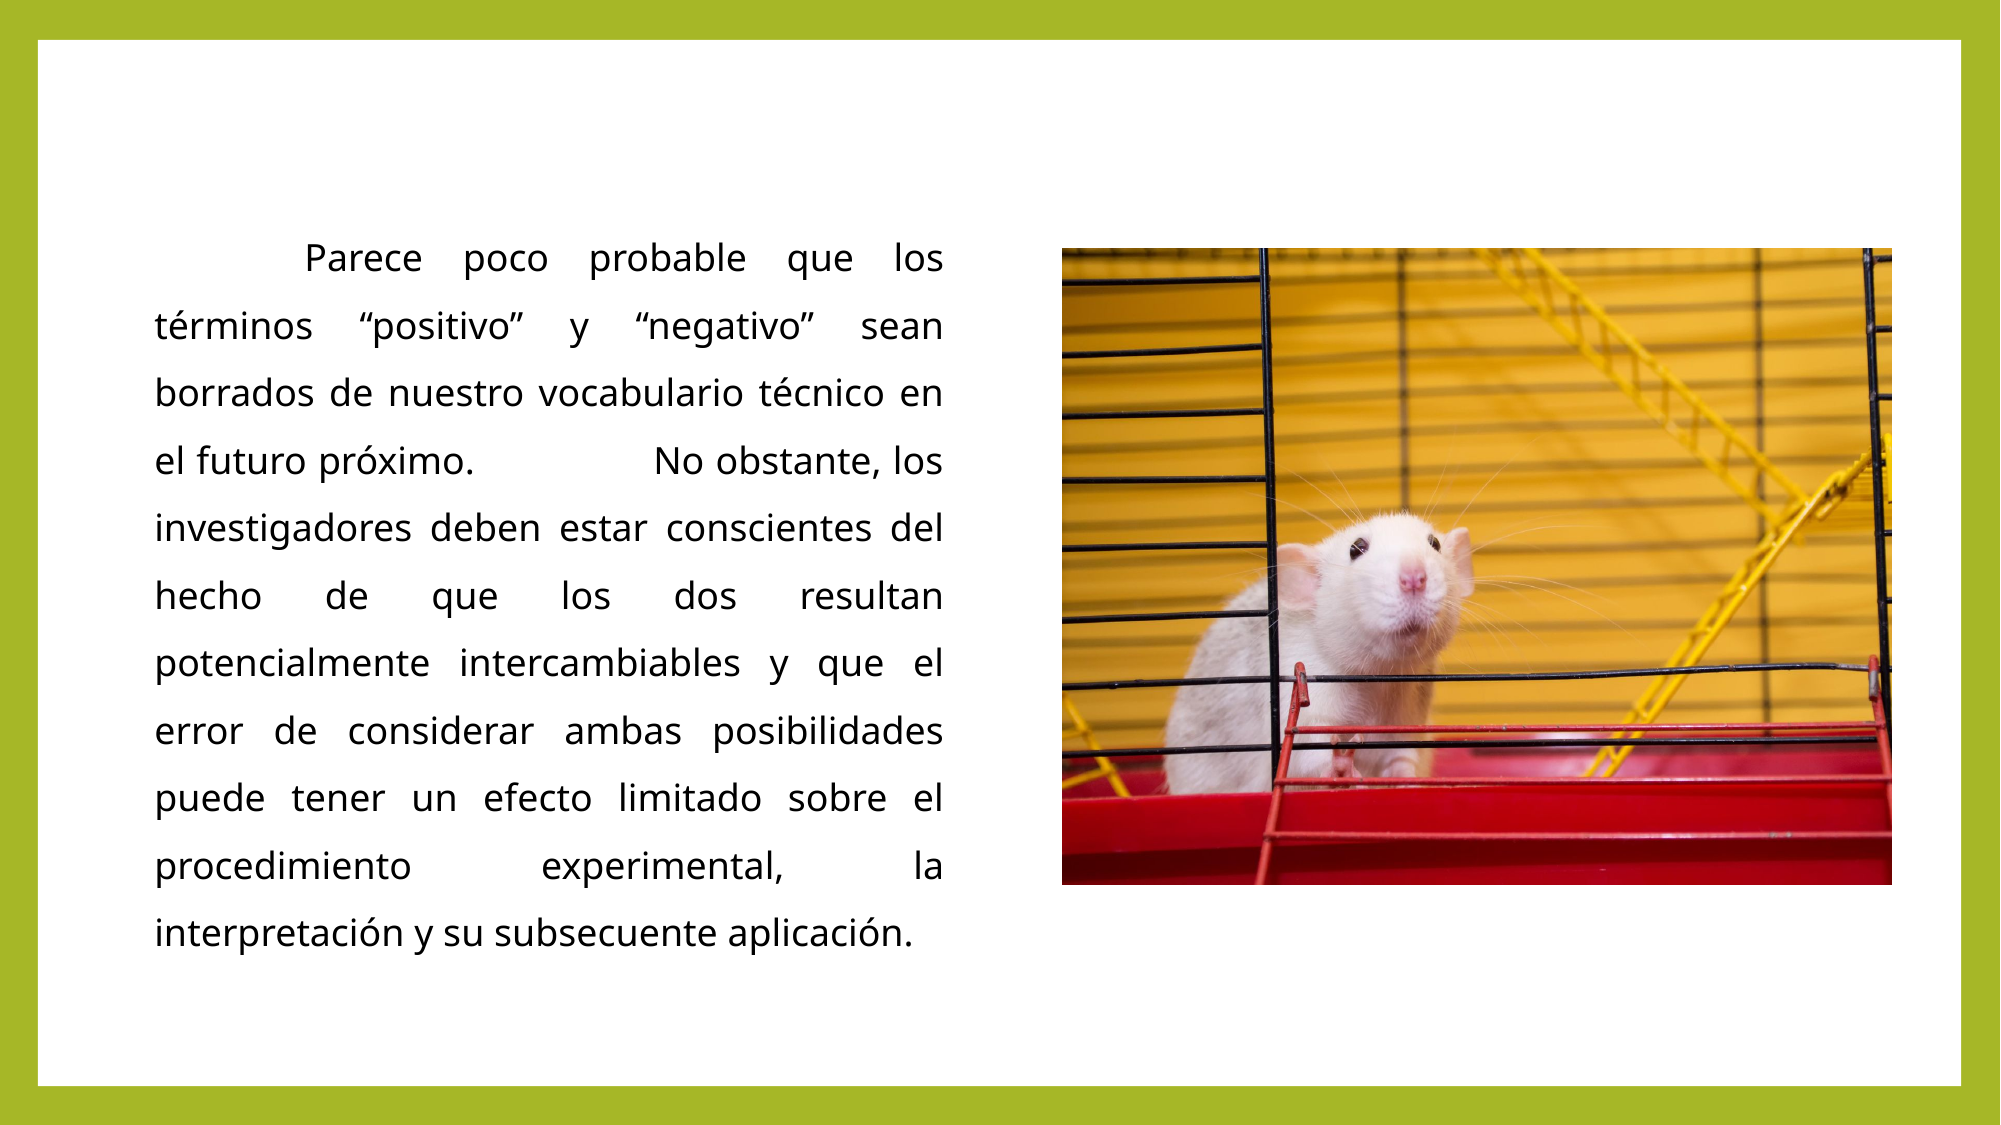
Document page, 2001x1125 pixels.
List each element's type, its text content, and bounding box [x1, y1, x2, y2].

text_box Parece poco probable que los términos “positivo” y “negativo” sean borrados de nuestro vocabulario técnico en el futuro próximo. No obstante, los investigadores deben estar conscientes del hecho de que los dos resultan potencialmente intercambiables y que el error de considerar ambas posibilidades puede tener un efecto limitado sobre el procedimiento experimental, la interpretación y su subsecuente aplicación. [139, 204, 960, 962]
picture [1062, 247, 1892, 885]
